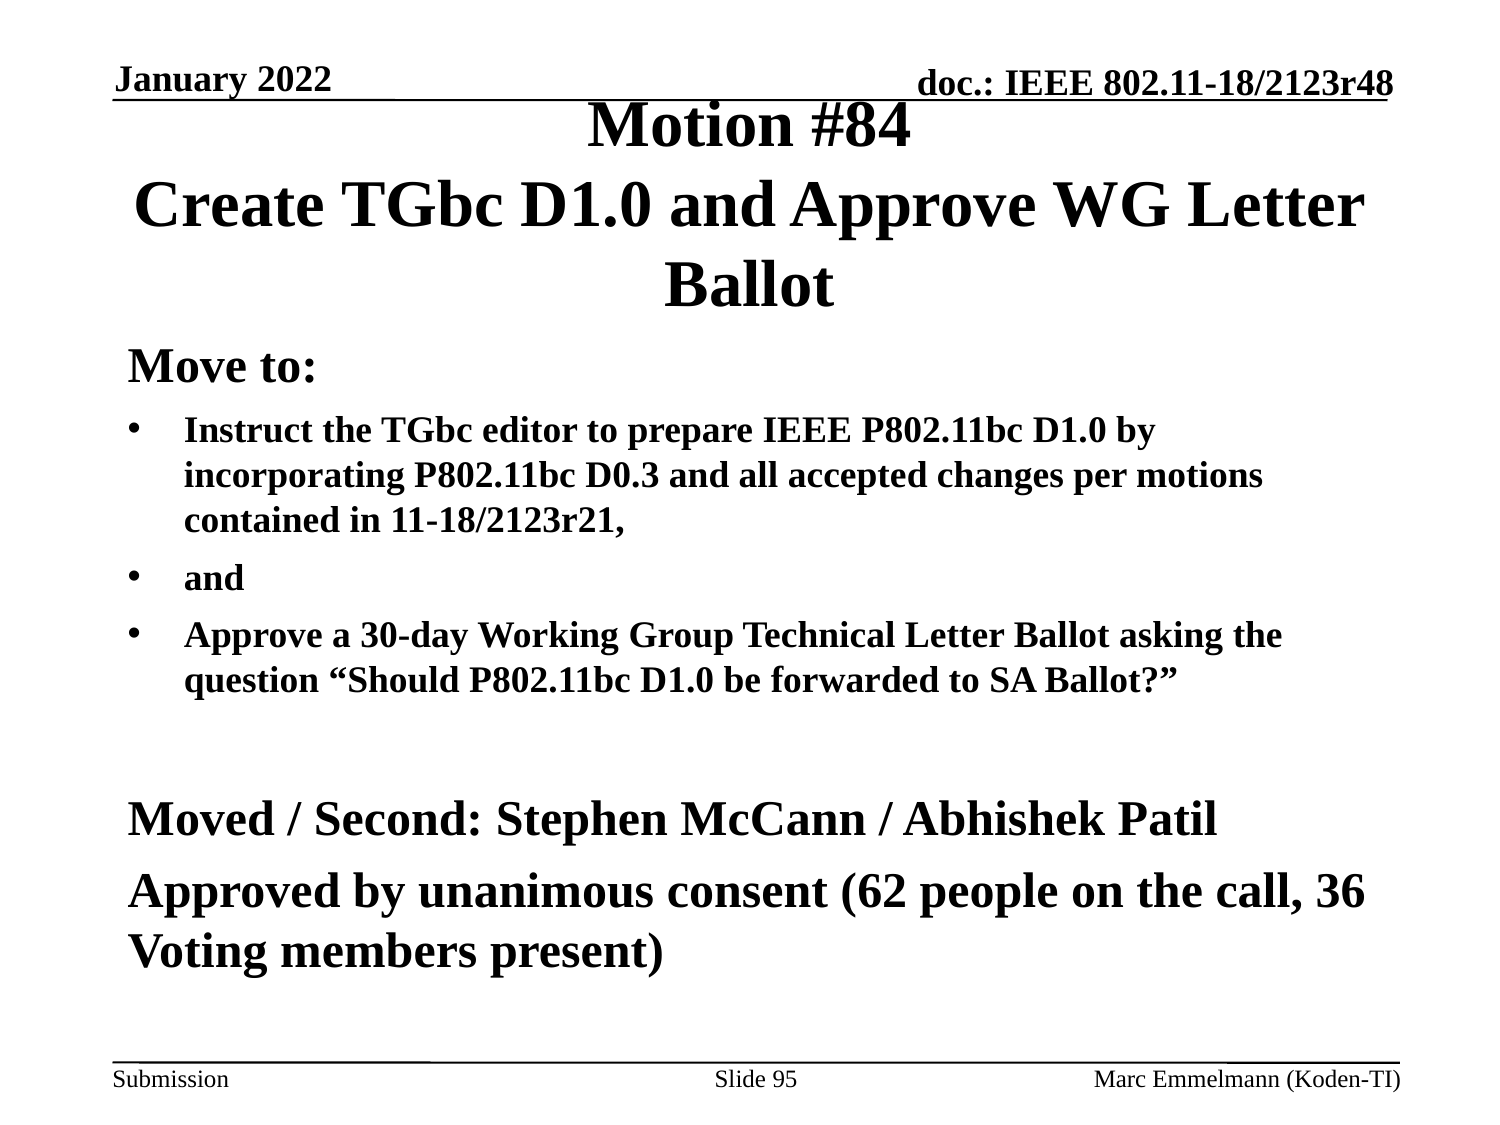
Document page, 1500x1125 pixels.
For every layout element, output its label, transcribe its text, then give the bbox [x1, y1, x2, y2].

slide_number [114, 54, 423, 100]
list Move to: Instruct the TGbc editor to prepare IEEE P802.11bc D1.0 by incorporating P802.11bc D0.3 and all accepted changes per motions contained in 11-18/2123r21, and Approve a 30-day Working Group Technical Letter Ballot asking the question “Should P802.11bc D1.0 be forwarded to SA Ballot?” Moved / Second: Stephen McCann / Abhishek Patil Approved by unanimous consent (62 people on the call, 36 Voting members present) [112, 324, 1388, 1000]
slide_number Slide 95 [712, 1061, 800, 1123]
footer Marc Emmelmann (Koden-TI) [878, 1061, 1402, 1093]
title Motion #84 Create TGbc D1.0 and Approve WG Letter Ballot [112, 112, 1388, 288]
